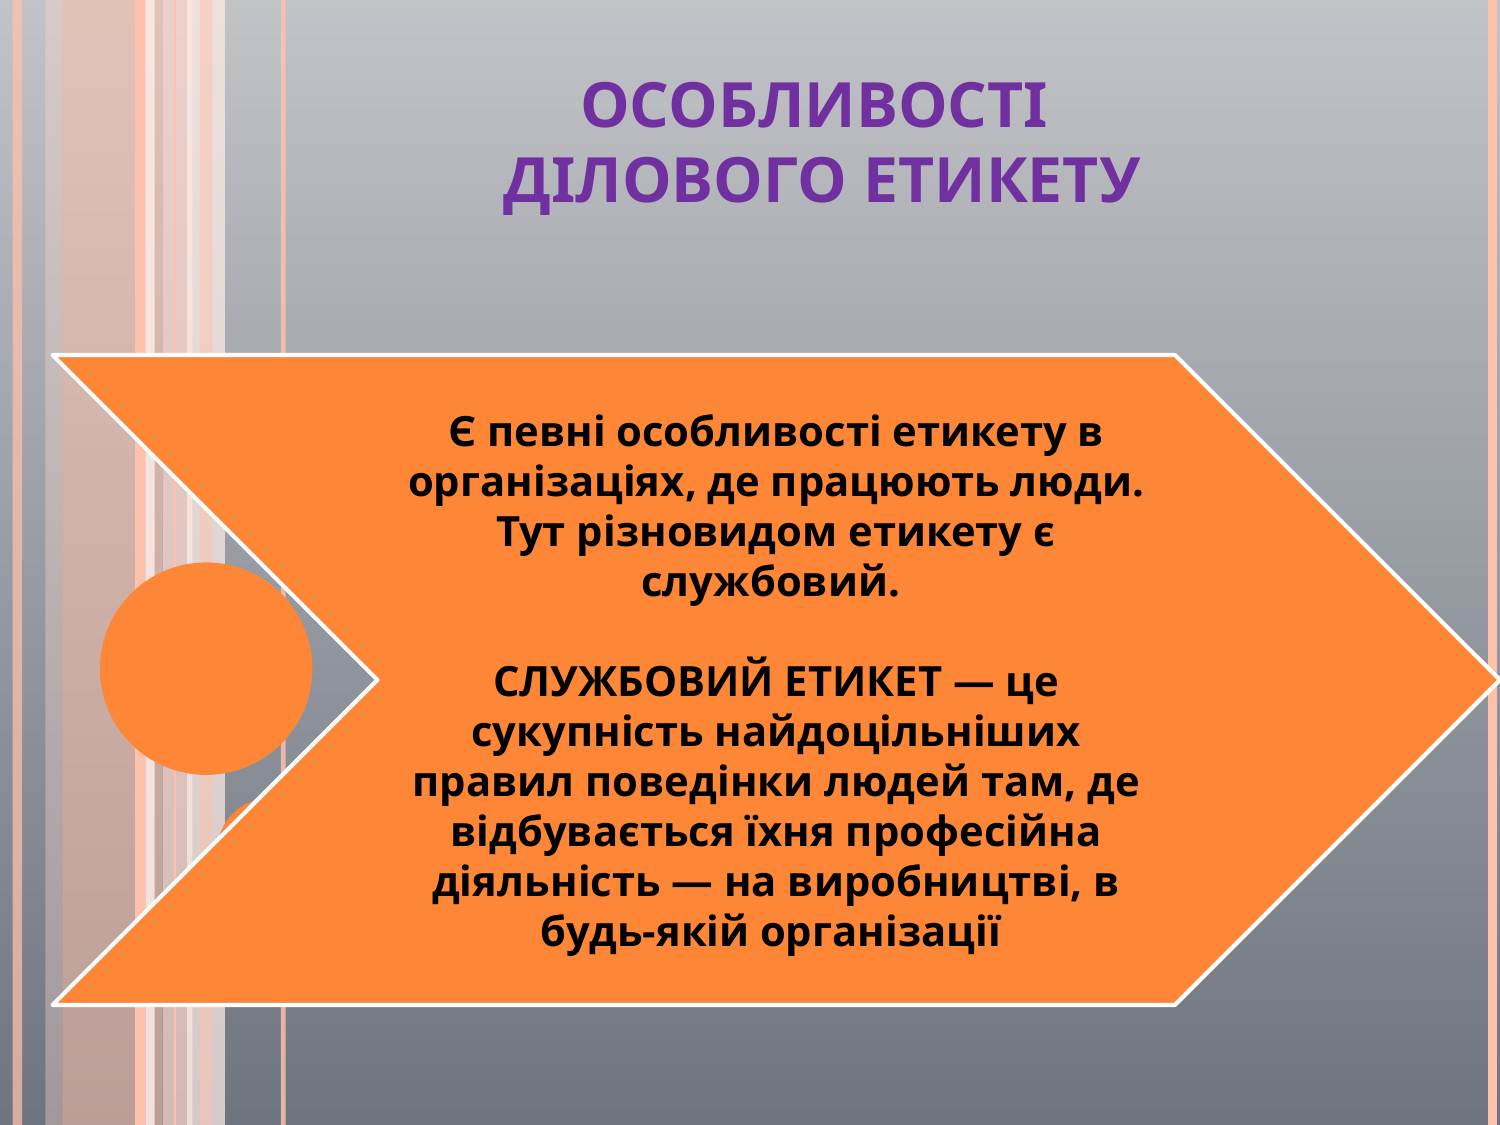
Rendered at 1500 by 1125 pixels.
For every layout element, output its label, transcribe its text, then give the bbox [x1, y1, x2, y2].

text_box Є певні особливості етикету в організаціях, де працюють люди. Тут різновидом етикету є службовий. СЛУЖБОВИЙ ЕТИКЕТ — це сукупність найдоцільніших правил поведінки людей там, де відбувається їхня професійна діяльність — на виробництві, в будь-якій організації [52, 354, 1500, 1006]
title Особливості ділового етикету [316, 35, 1329, 223]
